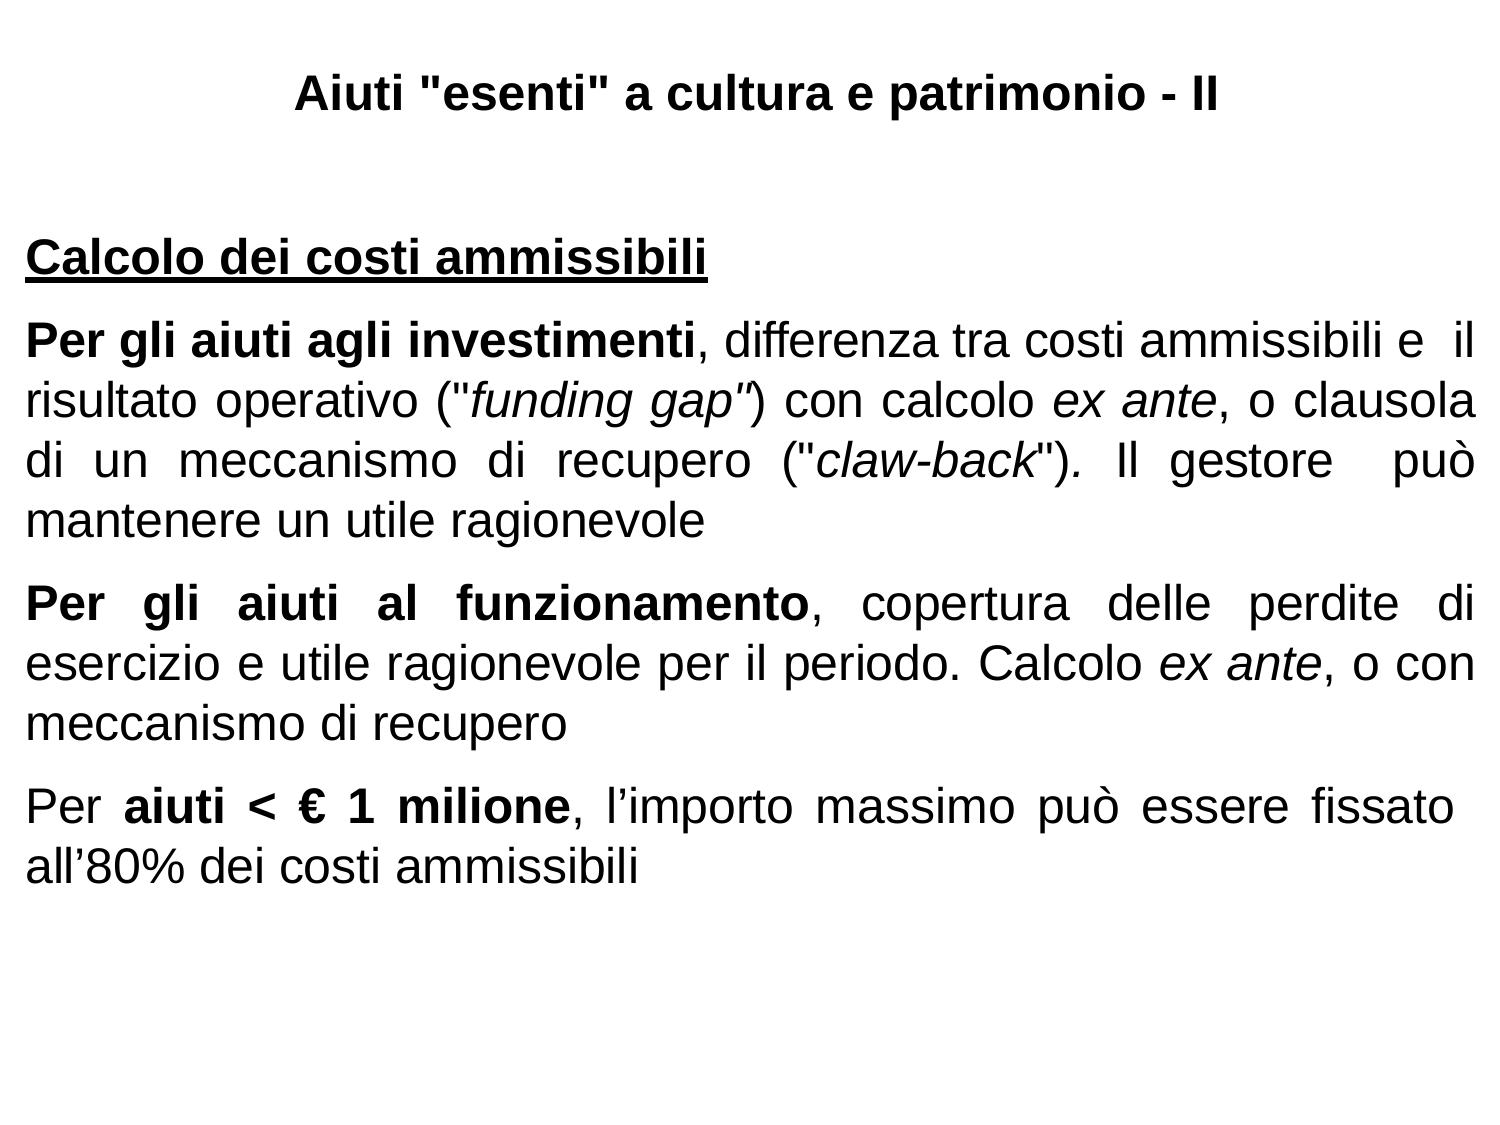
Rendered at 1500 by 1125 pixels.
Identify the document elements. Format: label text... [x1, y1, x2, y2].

title Aiuti "esenti" a cultura e patrimonio - II [128, 0, 1384, 186]
text_box Calcolo dei costi ammissibili Per gli aiuti agli investimenti, differenza tra costi ammissibili e il risultato operativo ("funding gap") con calcolo ex ante, o clausola di un meccanismo di recupero ("claw-back"). Il gestore può mantenere un utile ragionevole Per gli aiuti al funzionamento, copertura delle perdite di esercizio e utile ragionevole per il periodo. Calcolo ex ante, o con meccanismo di recupero Per aiuti < € 1 milione, l’importo massimo può essere fissato all’80% dei costi ammissibili [23, 199, 1477, 894]
